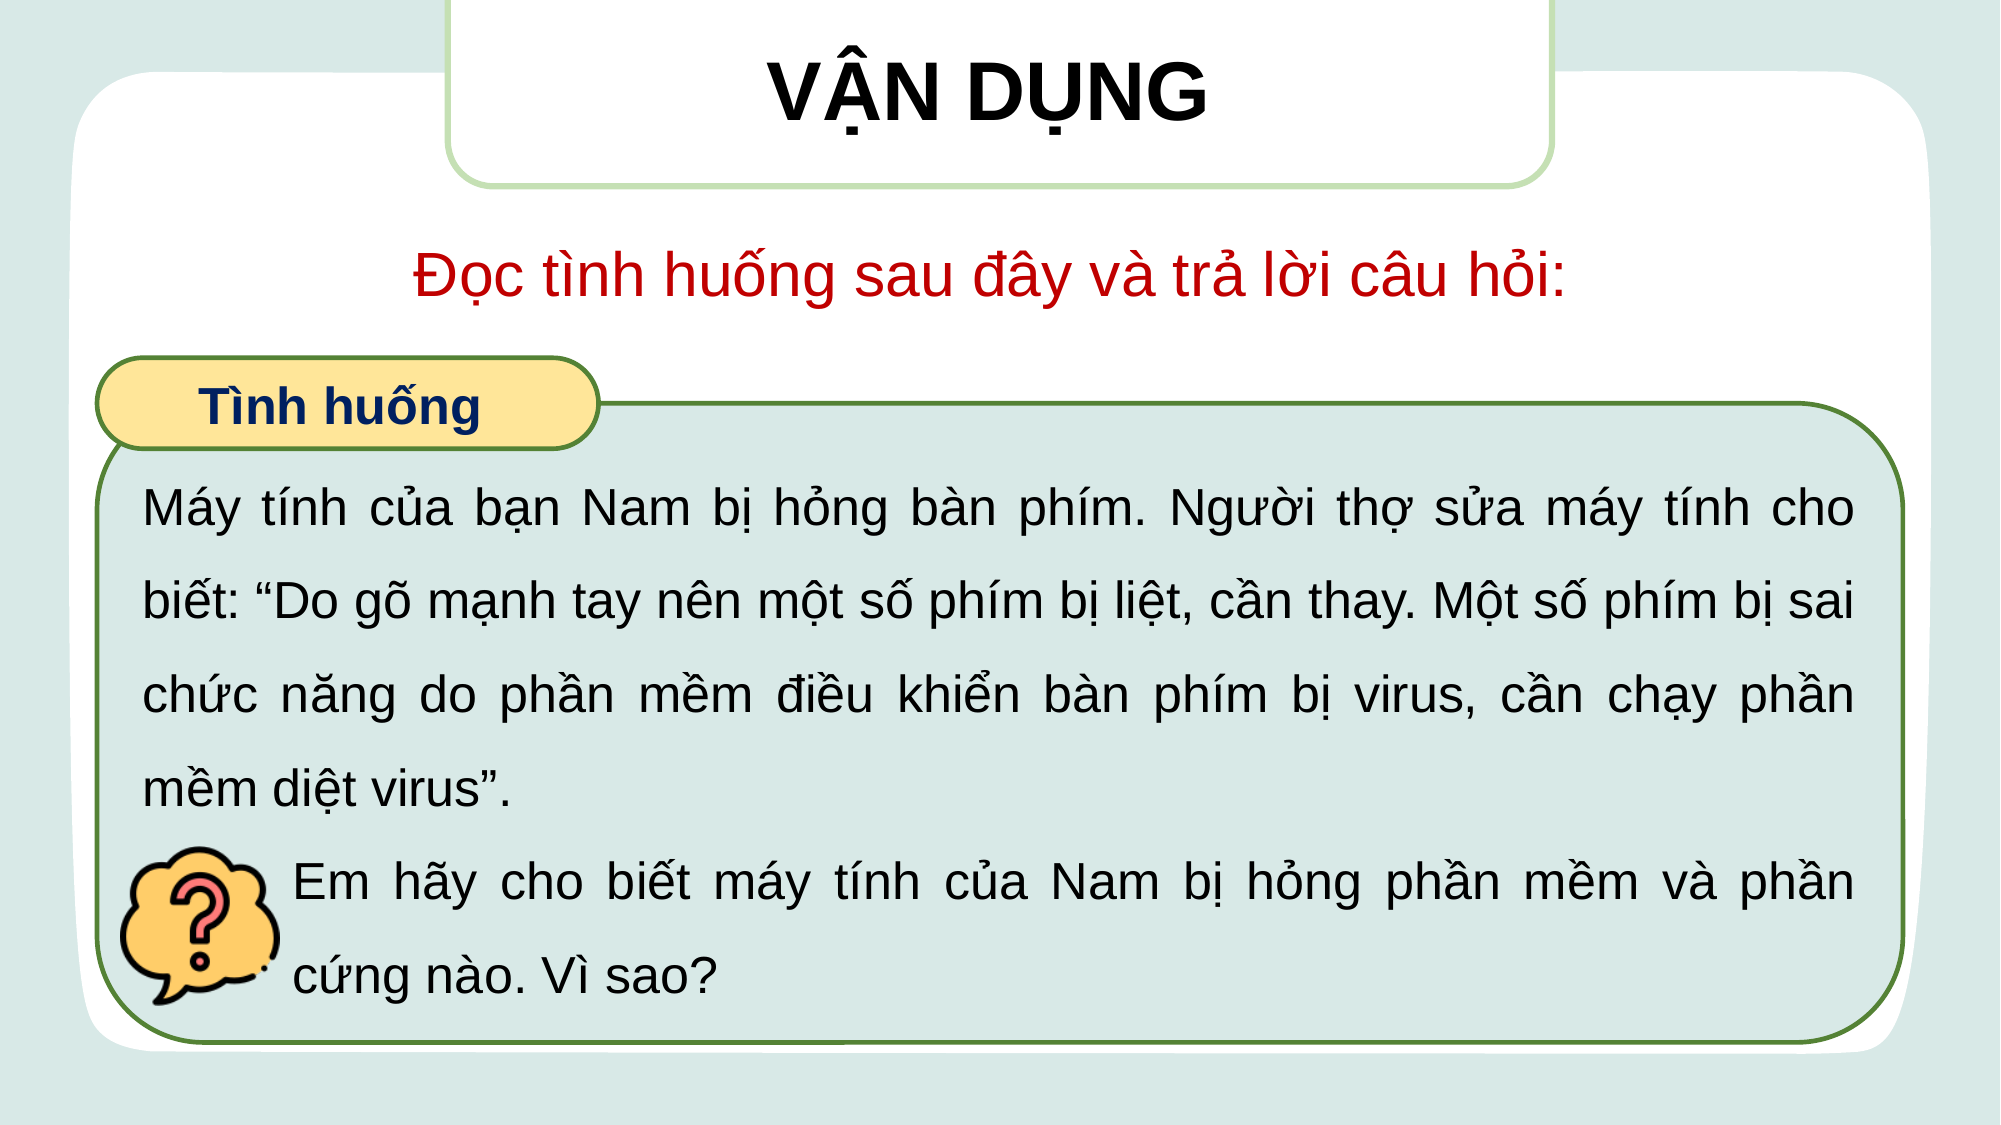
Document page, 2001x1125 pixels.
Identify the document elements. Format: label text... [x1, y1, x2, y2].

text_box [68, 71, 1932, 1054]
text_box [446, 0, 1554, 71]
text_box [96, 357, 1903, 1043]
text_box VẬN DỤNG [533, 29, 1467, 71]
